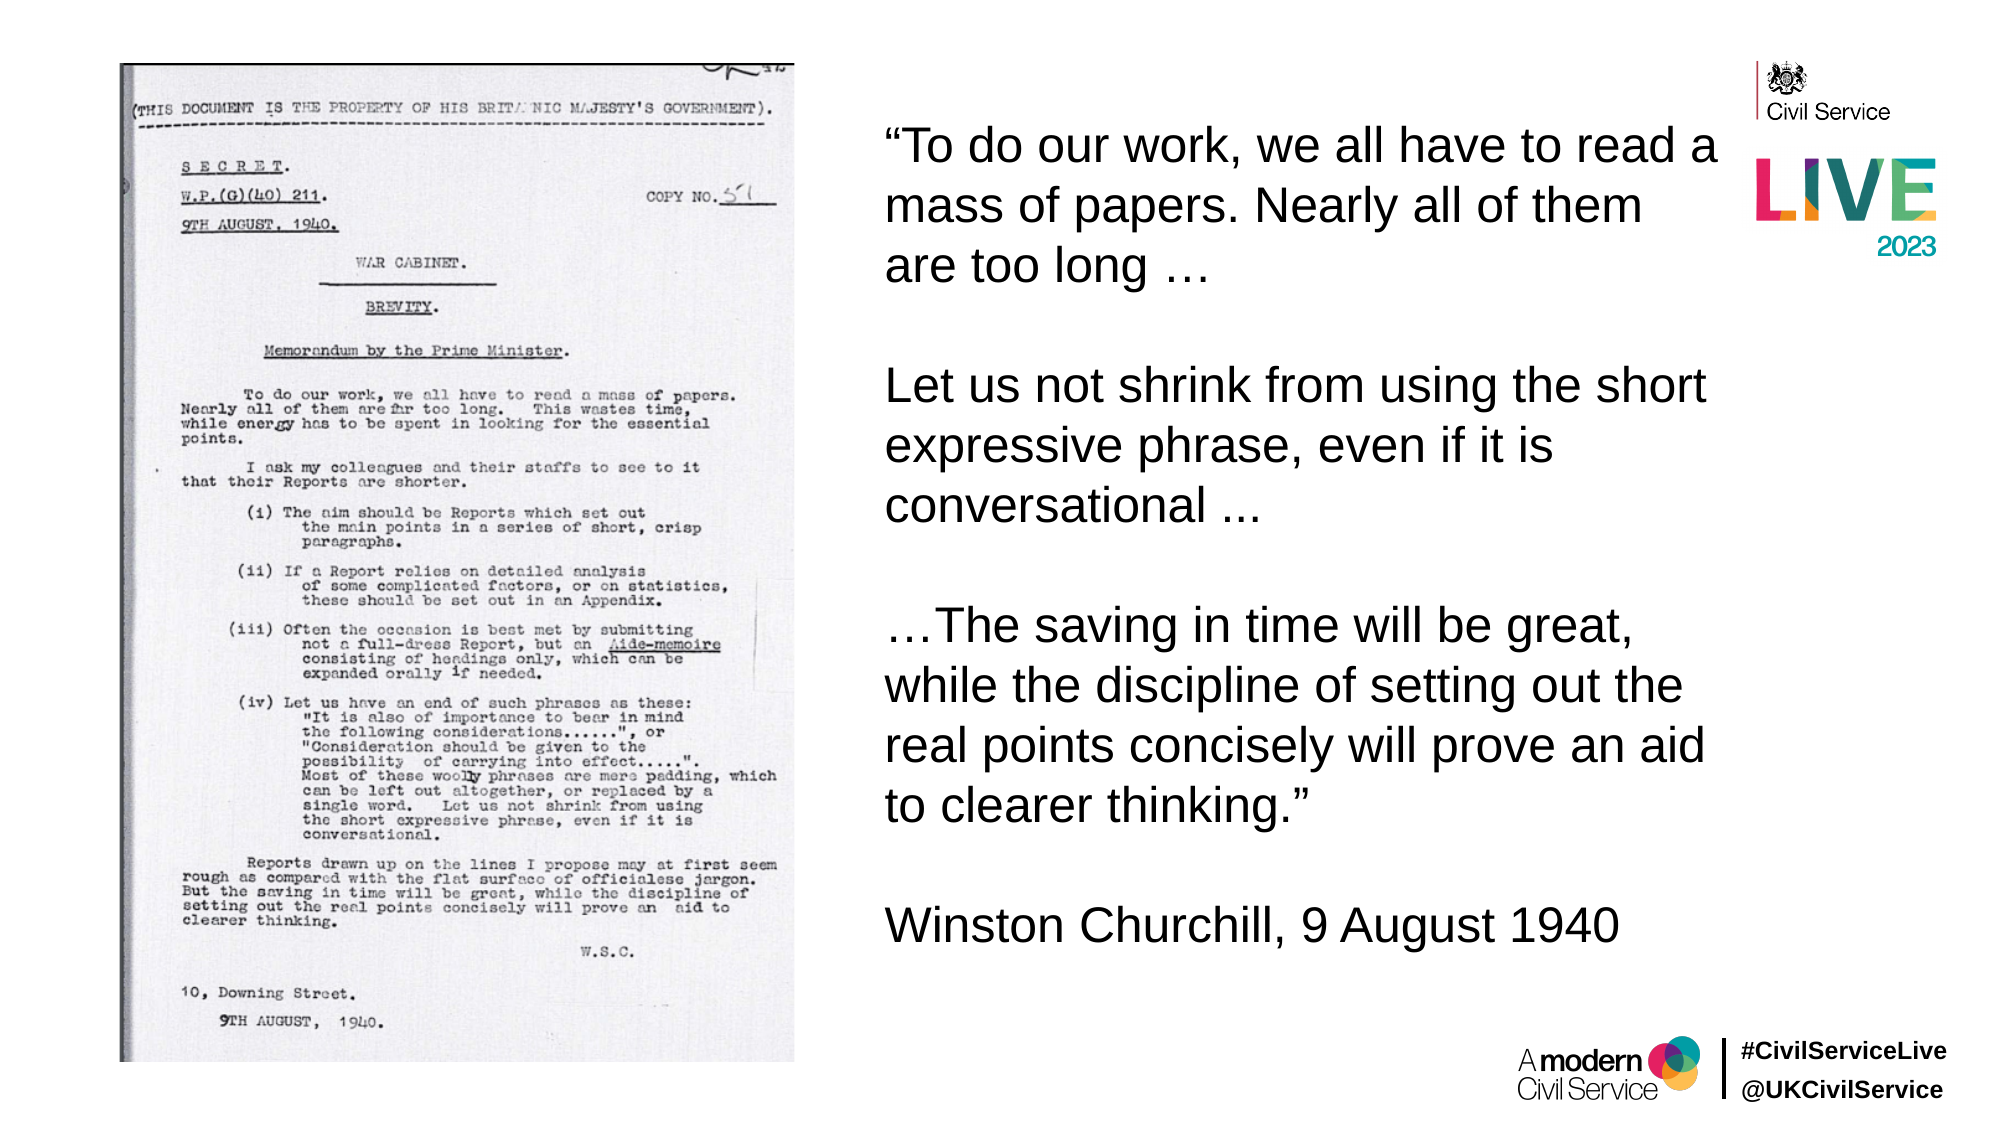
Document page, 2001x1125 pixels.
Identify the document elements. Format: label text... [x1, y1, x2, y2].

text_box “To do our work, we all have to read a mass of papers. Nearly all of them are too long … Let us not shrink from using the short expressive phrase, even if it is conversational ... …The saving in time will be great, while the discipline of setting out the real points concisely will prove an aid to clearer thinking.” Winston Churchill, 9 August 1940 [869, 105, 1735, 1006]
picture [119, 62, 795, 1063]
picture [1518, 1036, 1700, 1100]
picture [1715, 34, 1974, 293]
